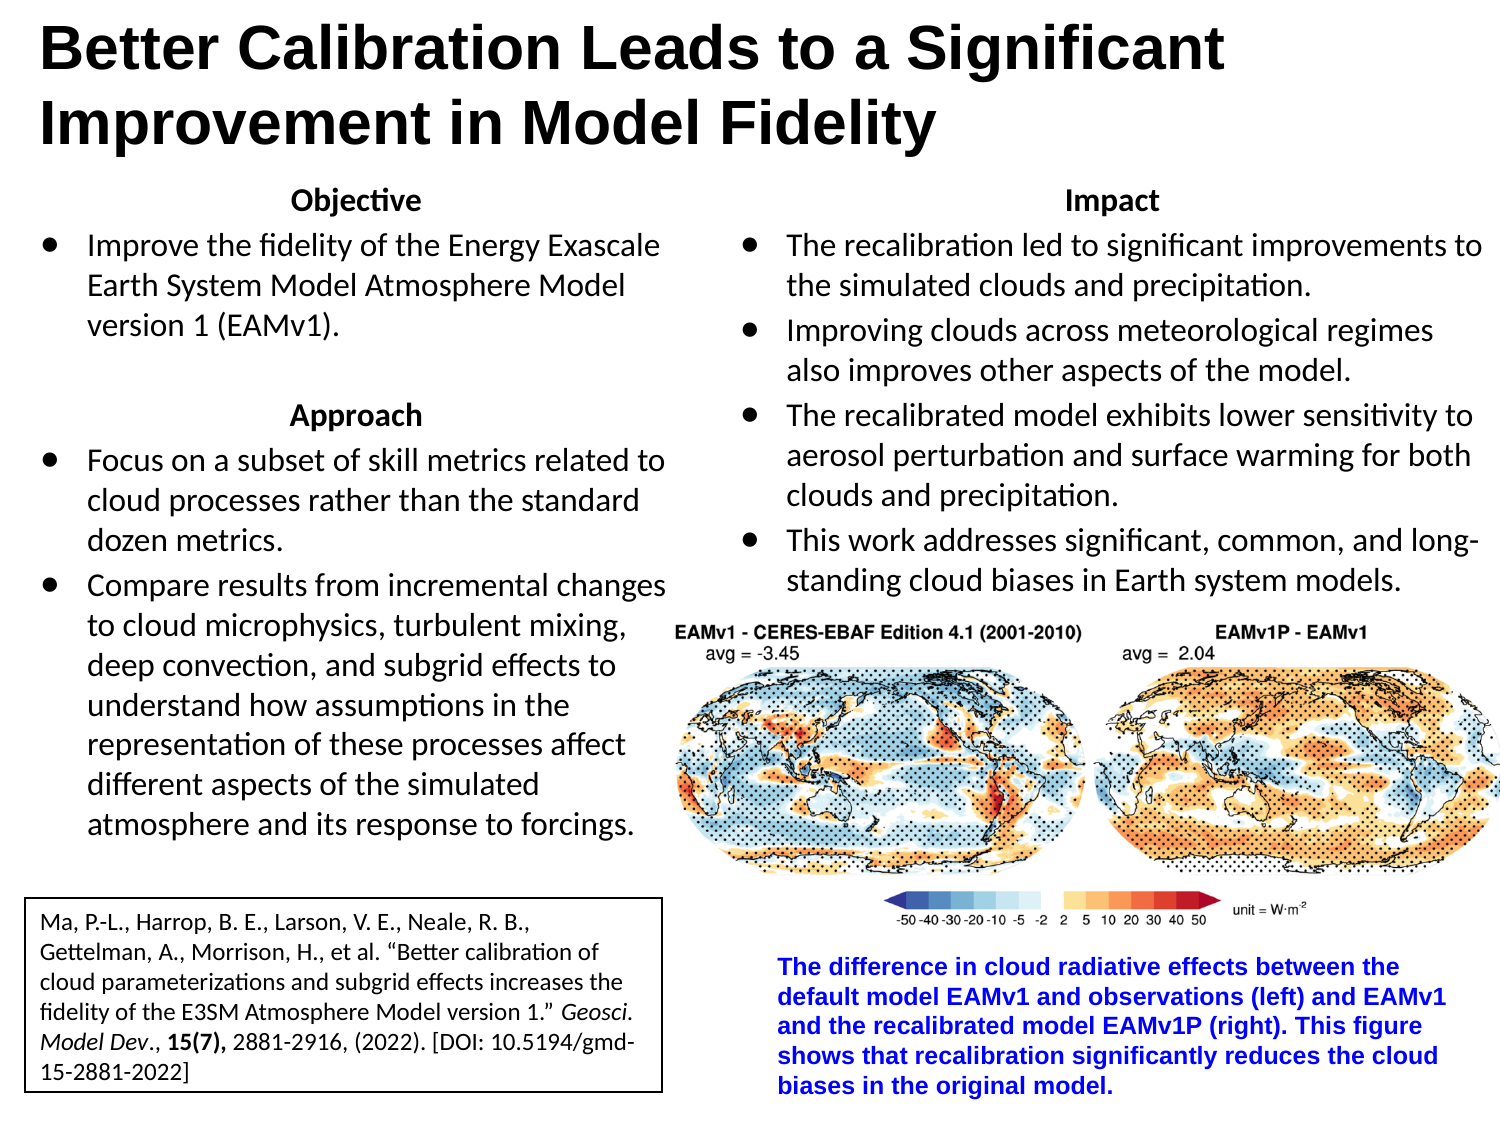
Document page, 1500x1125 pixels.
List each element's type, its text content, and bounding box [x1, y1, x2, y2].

text_box Objective Improve the fidelity of the Energy Exascale Earth System Model Atmosphere Model version 1 (EAMv1). Approach Focus on a subset of skill metrics related to cloud processes rather than the standard dozen metrics. Compare results from incremental changes to cloud microphysics, turbulent mixing, deep convection, and subgrid effects to understand how assumptions in the representation of these processes affect different aspects of the simulated atmosphere and its response to forcings. [25, 171, 688, 850]
picture [674, 624, 1500, 926]
text_box Better Calibration Leads to a Significant Improvement in Model Fidelity [24, 0, 1478, 165]
text_box The difference in cloud radiative effects between the default model EAMv1 and observations (left) and EAMv1 and the recalibrated model EAMv1P (right). This figure shows that recalibration significantly reduces the cloud biases in the original model. [762, 942, 1475, 1108]
text_box [24, 549, 588, 897]
text_box Ma, P.-L., Harrop, B. E., Larson, V. E., Neale, R. B., Gettelman, A., Morrison, H., et al. “Better calibration of cloud parameterizations and subgrid effects increases the fidelity of the E3SM Atmosphere Model version 1.” Geosci. Model Dev., 15(7), 2881-2916, (2022). [DOI: 10.5194/gmd-15-2881-2022] [24, 897, 663, 1093]
text_box Impact The recalibration led to significant improvements to the simulated clouds and precipitation. Improving clouds across meteorological regimes also improves other aspects of the model. The recalibrated model exhibits lower sensitivity to aerosol perturbation and surface warming for both clouds and precipitation. This work addresses significant, common, and long-standing cloud biases in Earth system models. [725, 171, 1500, 617]
